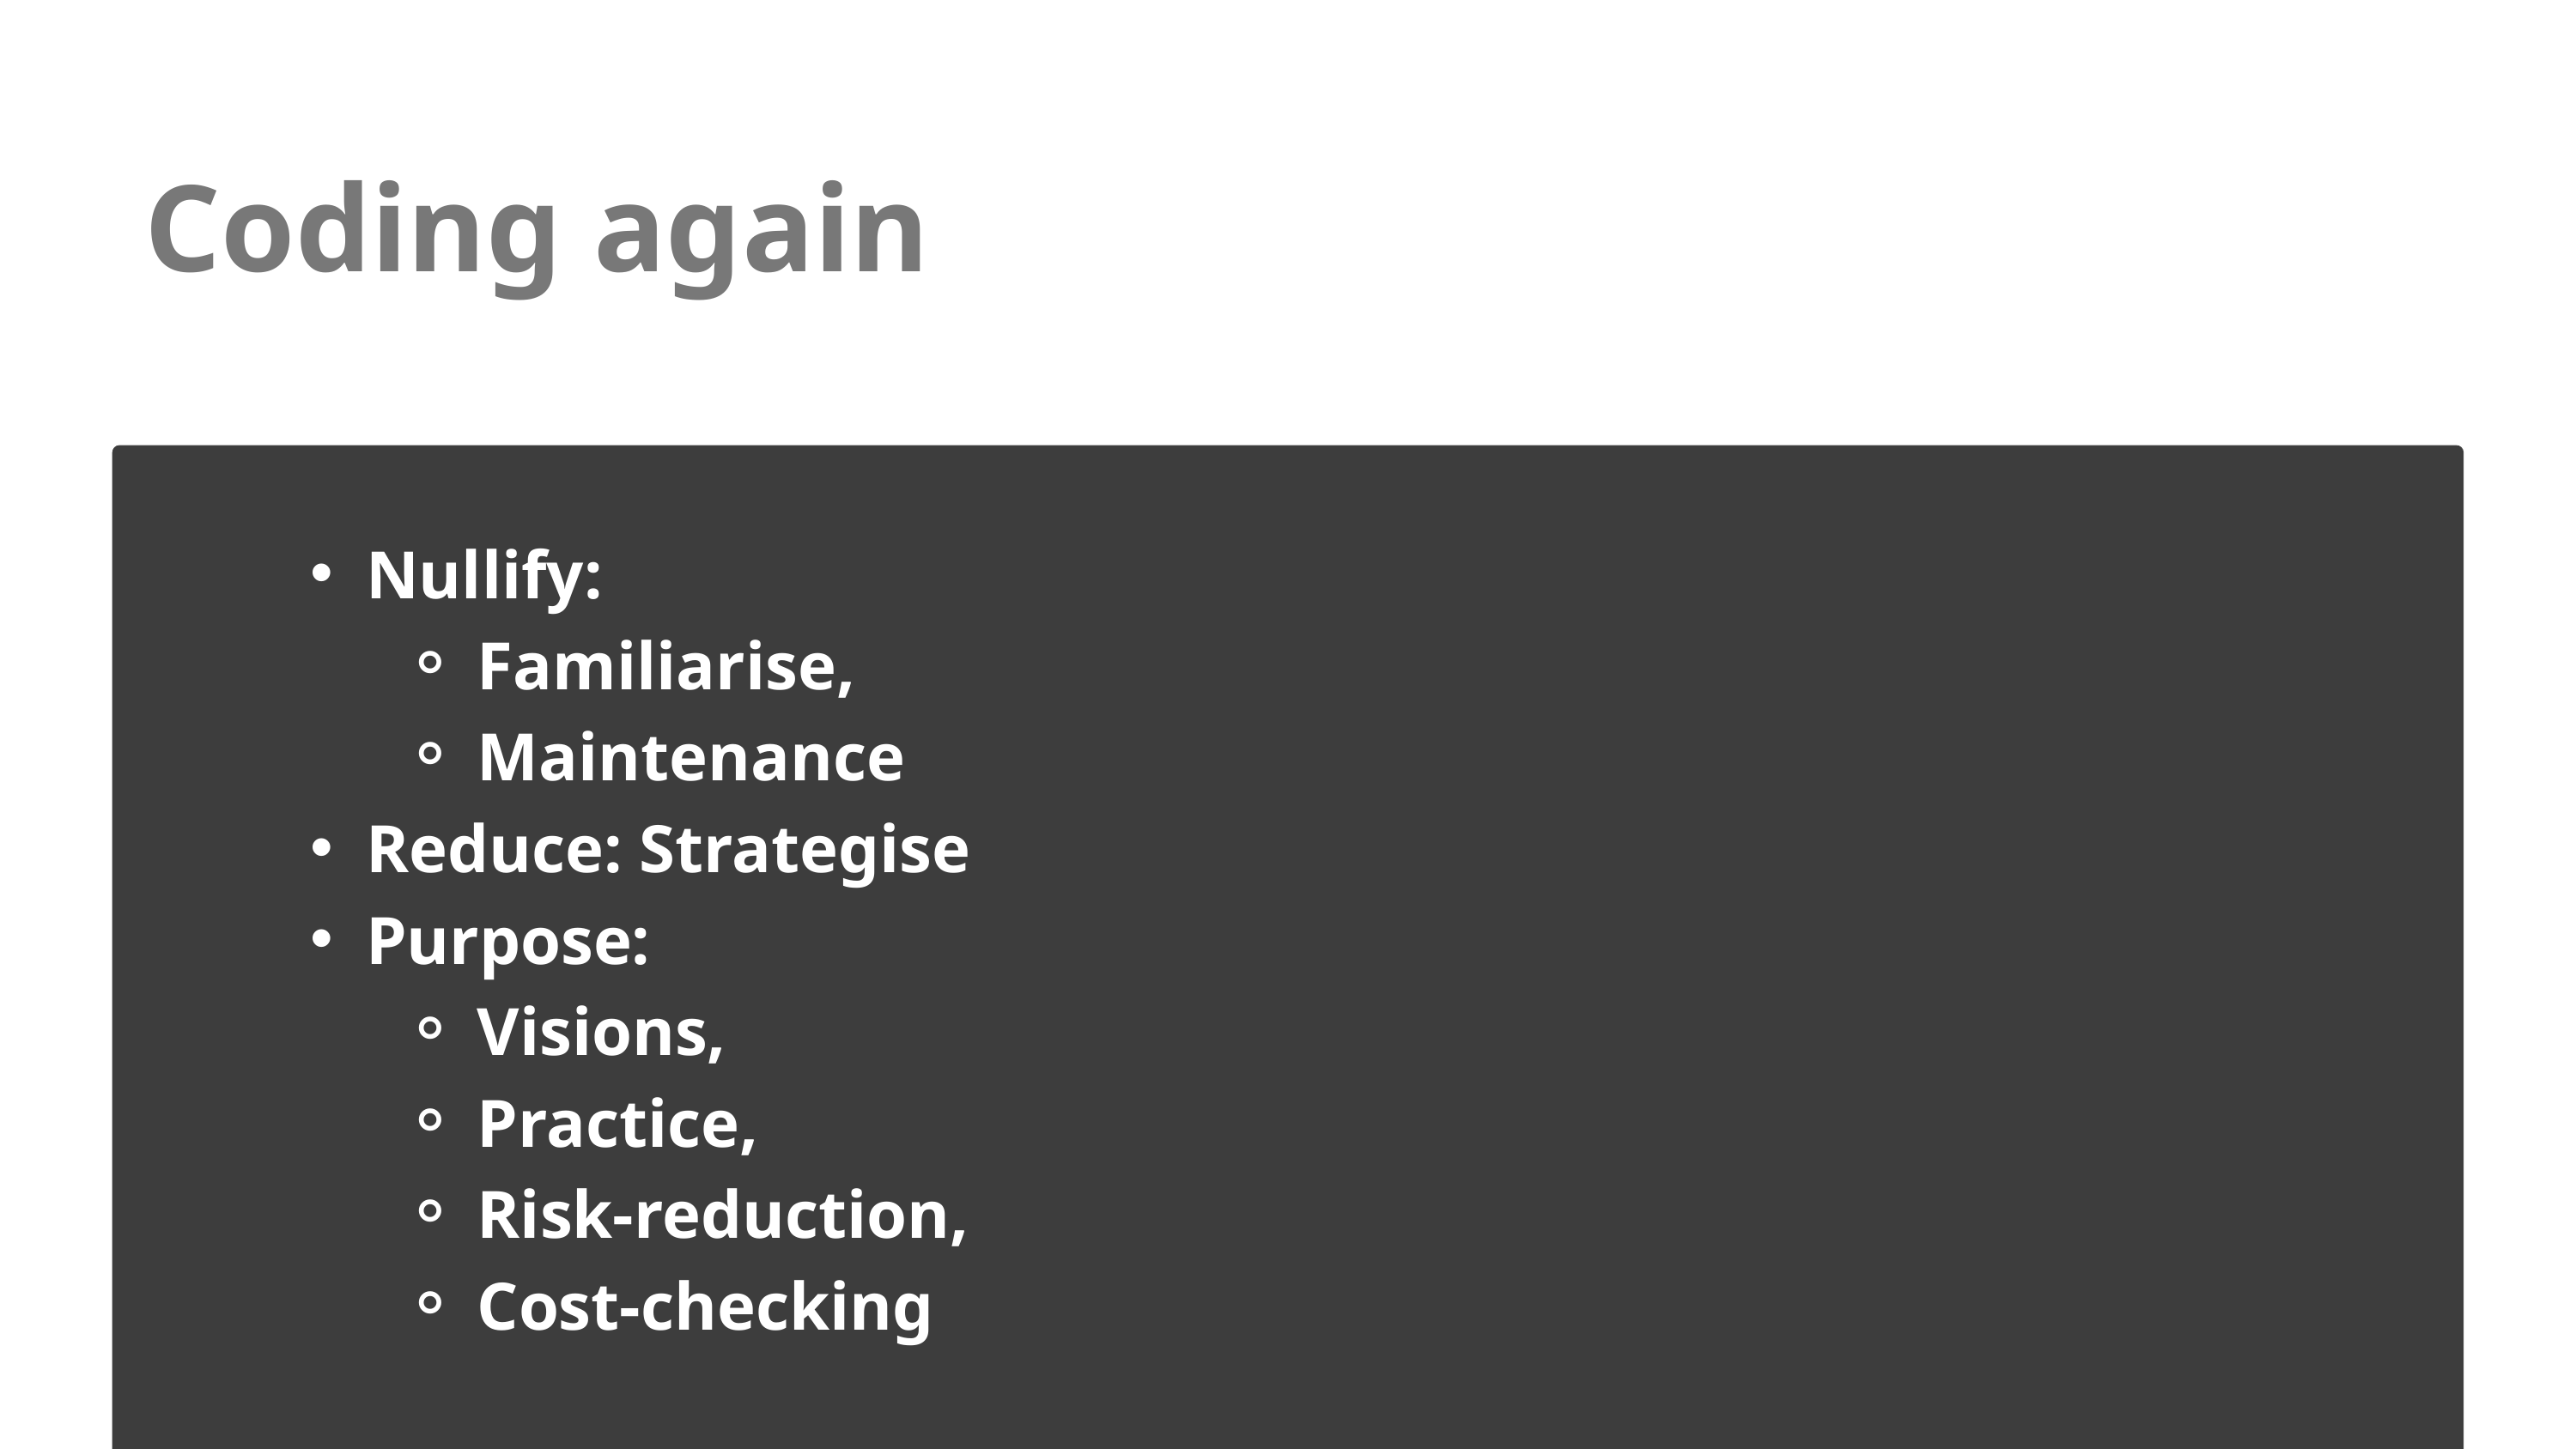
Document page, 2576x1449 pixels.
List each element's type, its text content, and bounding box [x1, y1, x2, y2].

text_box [112, 445, 2464, 1449]
text_box Coding again [144, 127, 1414, 295]
